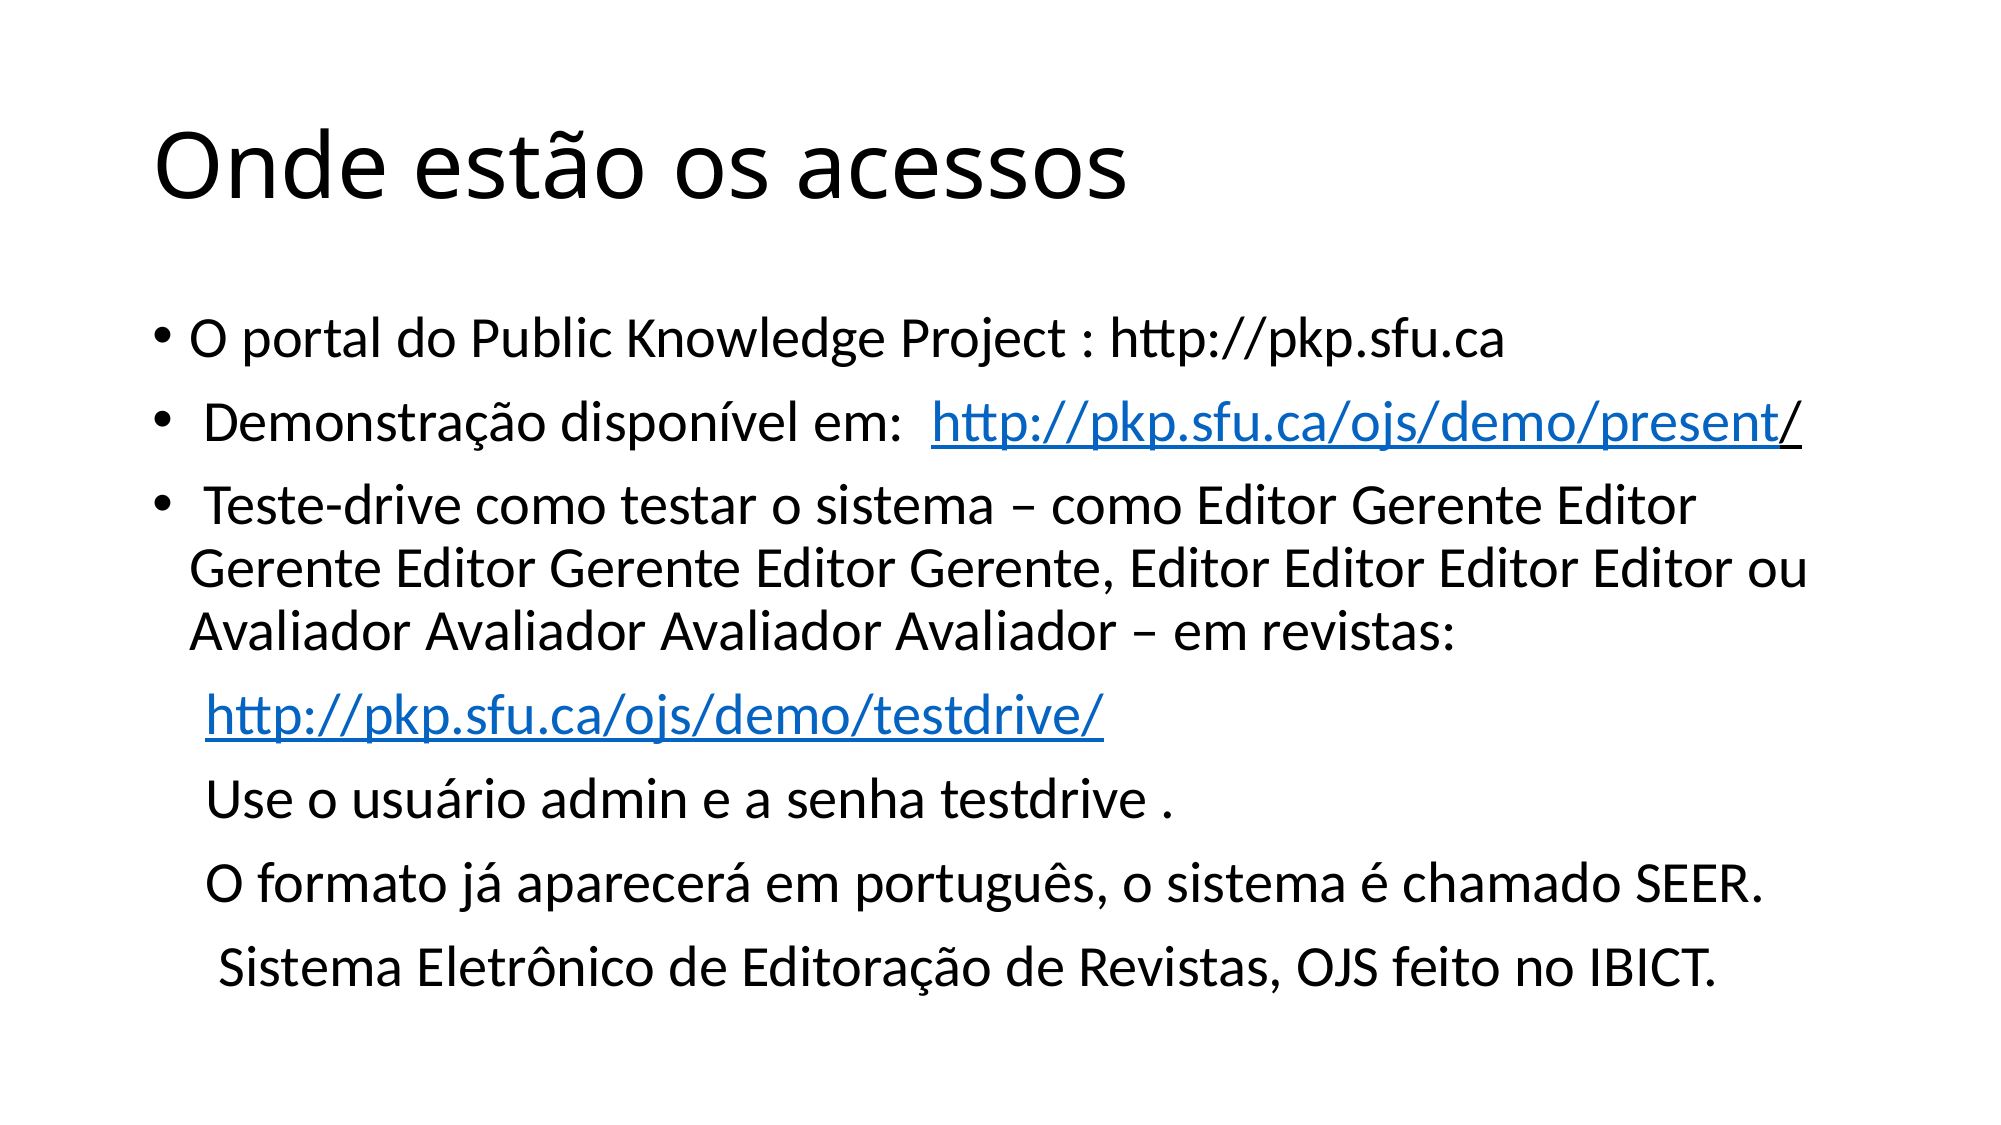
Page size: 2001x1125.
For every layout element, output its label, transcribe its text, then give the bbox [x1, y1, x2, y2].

list O portal do Public Knowledge Project : http://pkp.sfu.ca Demonstração disponível em: http://pkp.sfu.ca/ojs/demo/present/ Teste-drive como testar o sistema – como Editor Gerente Editor Gerente Editor Gerente Editor Gerente, Editor Editor Editor Editor ou Avaliador Avaliador Avaliador Avaliador – em revistas: http://pkp.sfu.ca/ojs/demo/testdrive/ Use o usuário admin e a senha testdrive . O formato já aparecerá em português, o sistema é chamado SEER. Sistema Eletrônico de Editoração de Revistas, OJS feito no IBICT. [137, 299, 1863, 1014]
title Onde estão os acessos [137, 59, 1863, 278]
